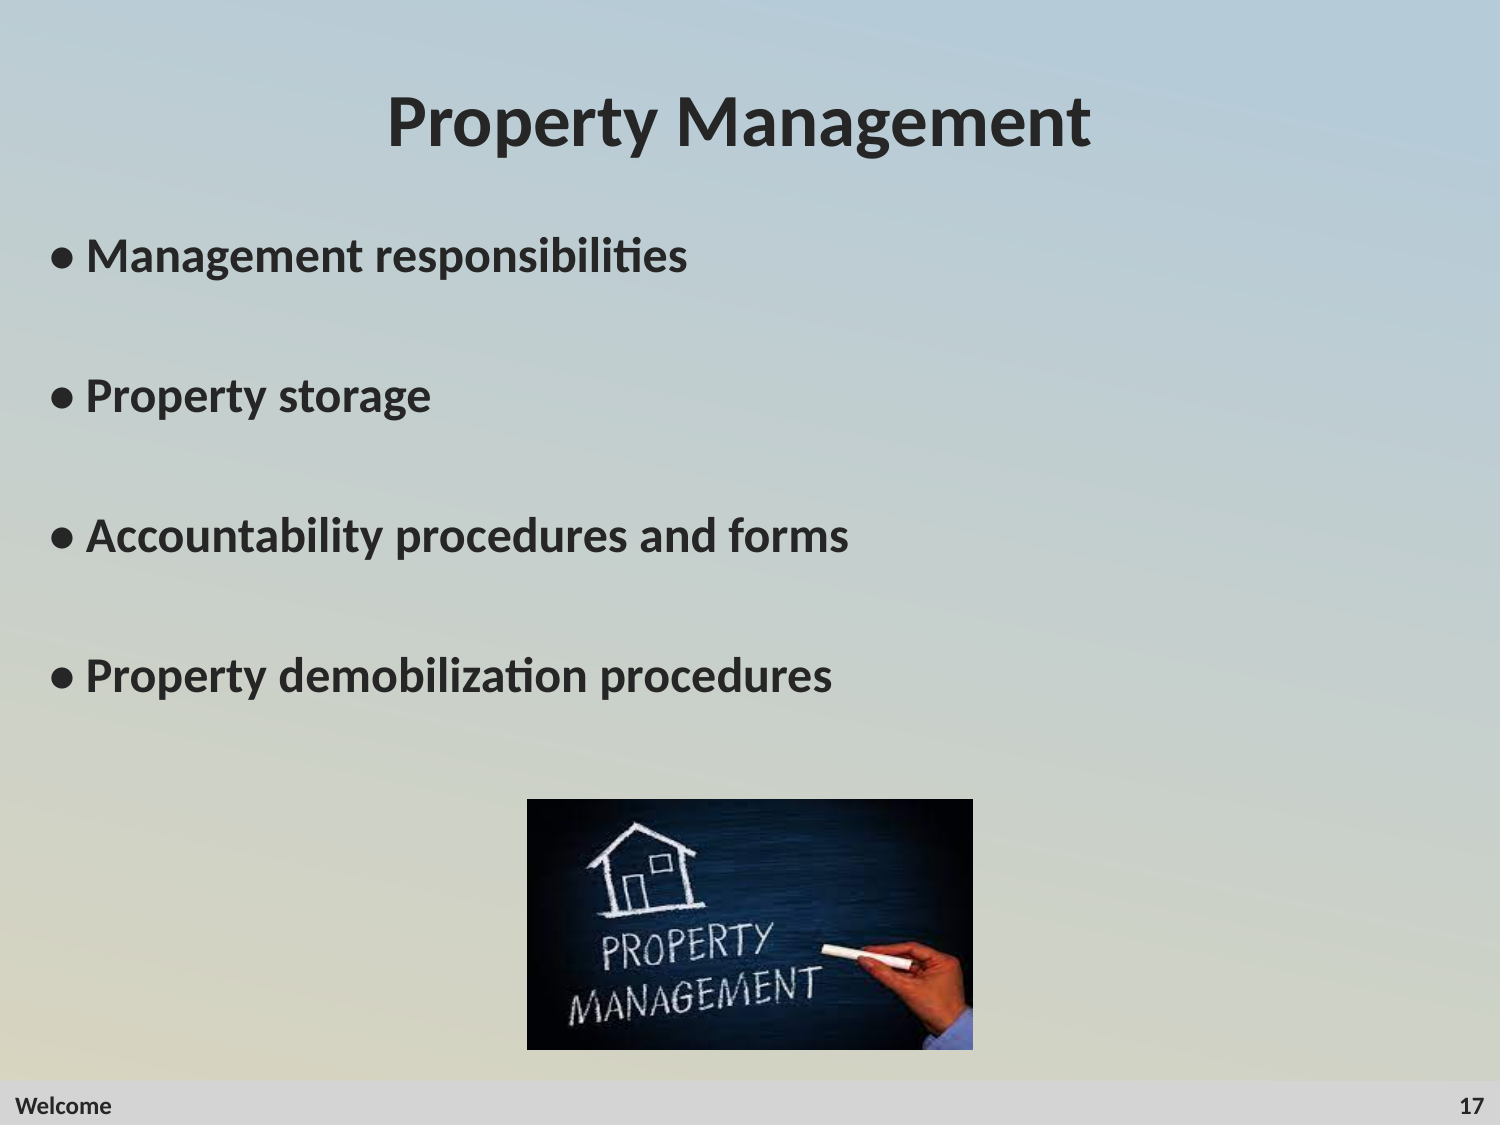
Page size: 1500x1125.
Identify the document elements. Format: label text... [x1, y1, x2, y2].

title Property Management [372, 37, 1123, 195]
list • Management responsibilities • Property storage • Accountability procedures and forms • Property demobilization procedures [34, 215, 1460, 485]
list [527, 799, 973, 1050]
